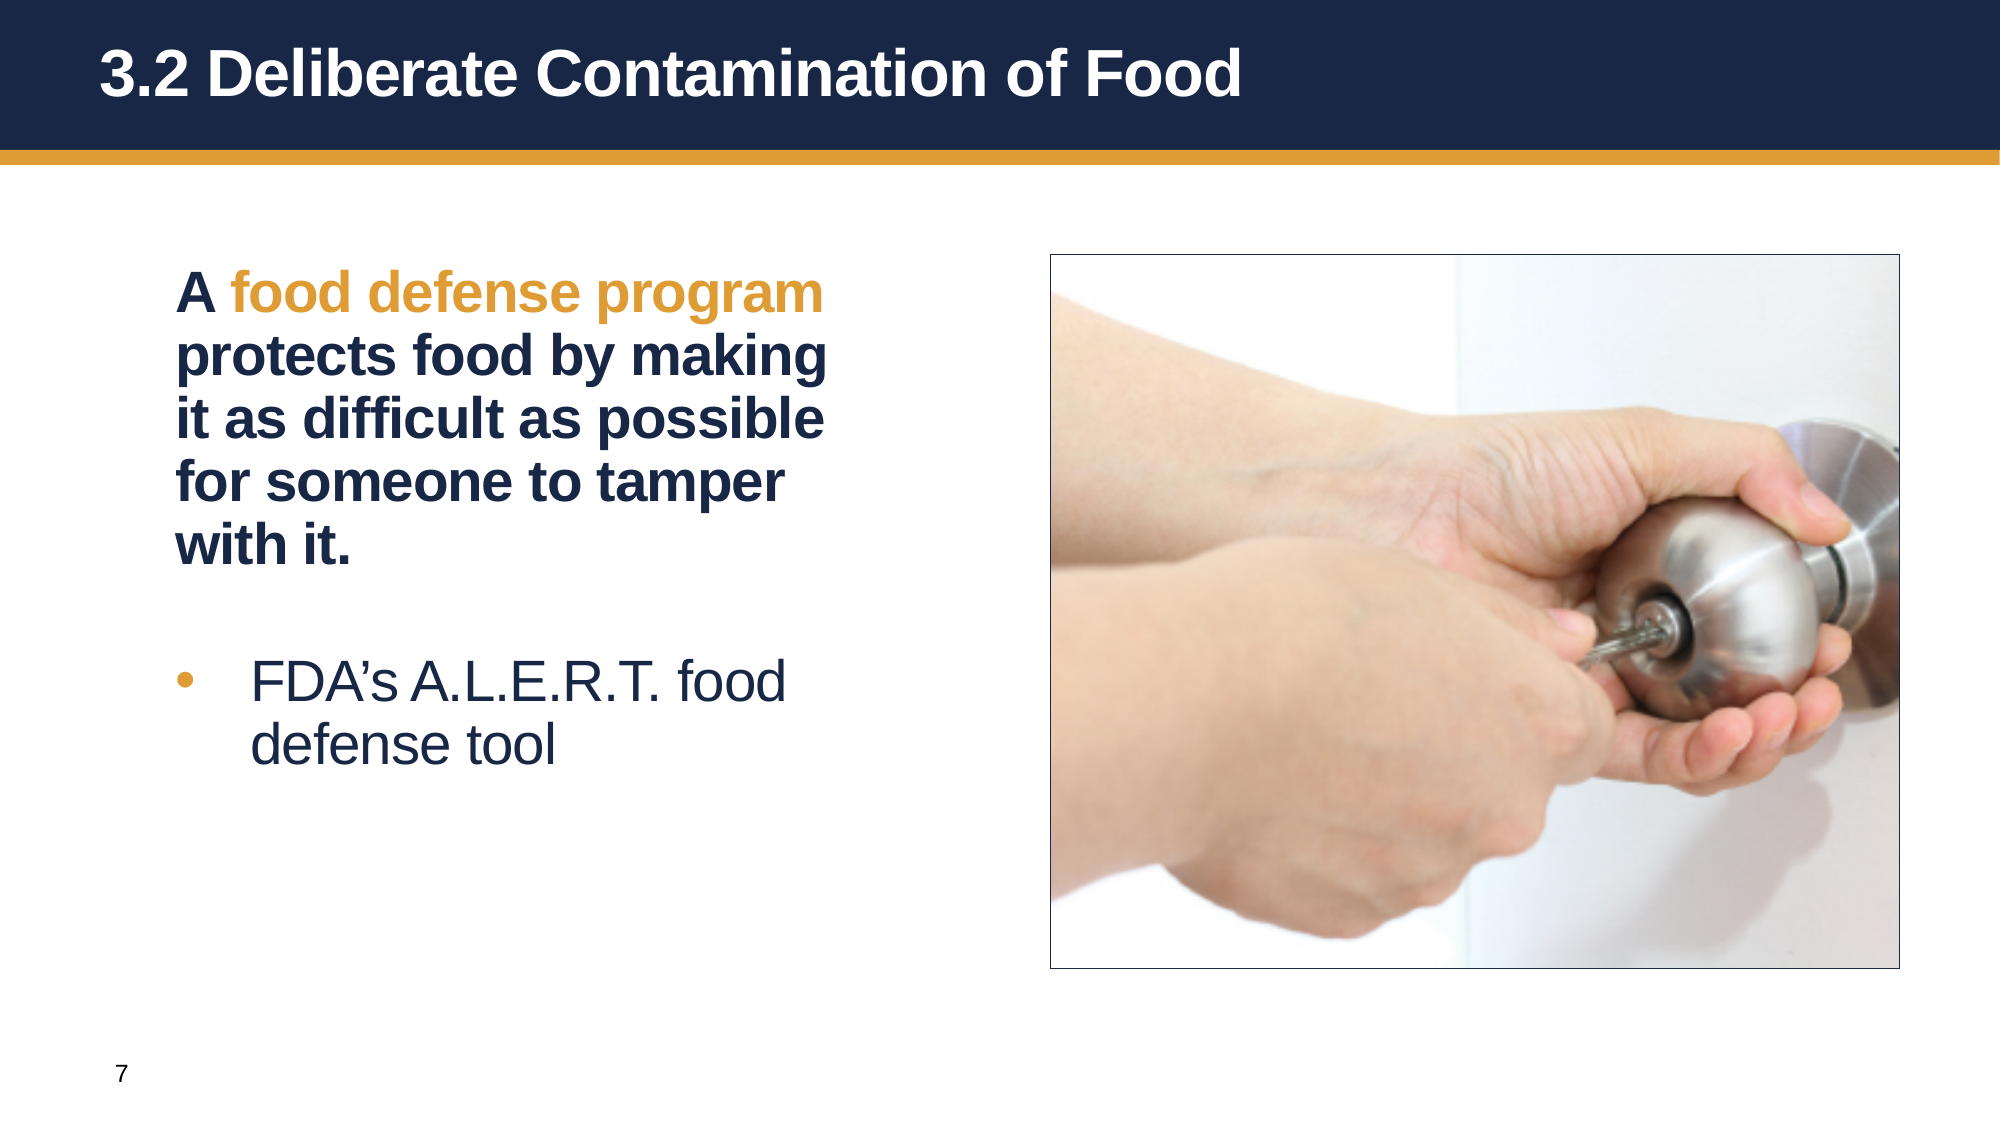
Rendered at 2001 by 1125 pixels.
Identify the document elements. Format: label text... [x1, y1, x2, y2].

list A food defense program protects food by making it as difficult as possible for someone to tamper with it. FDA’s A.L.E.R.T. food defense tool [100, 254, 951, 969]
title 3.2 Deliberate Contamination of Food [24, 29, 1975, 121]
slide_number 7 [99, 1042, 550, 1103]
picture [1049, 254, 1900, 969]
